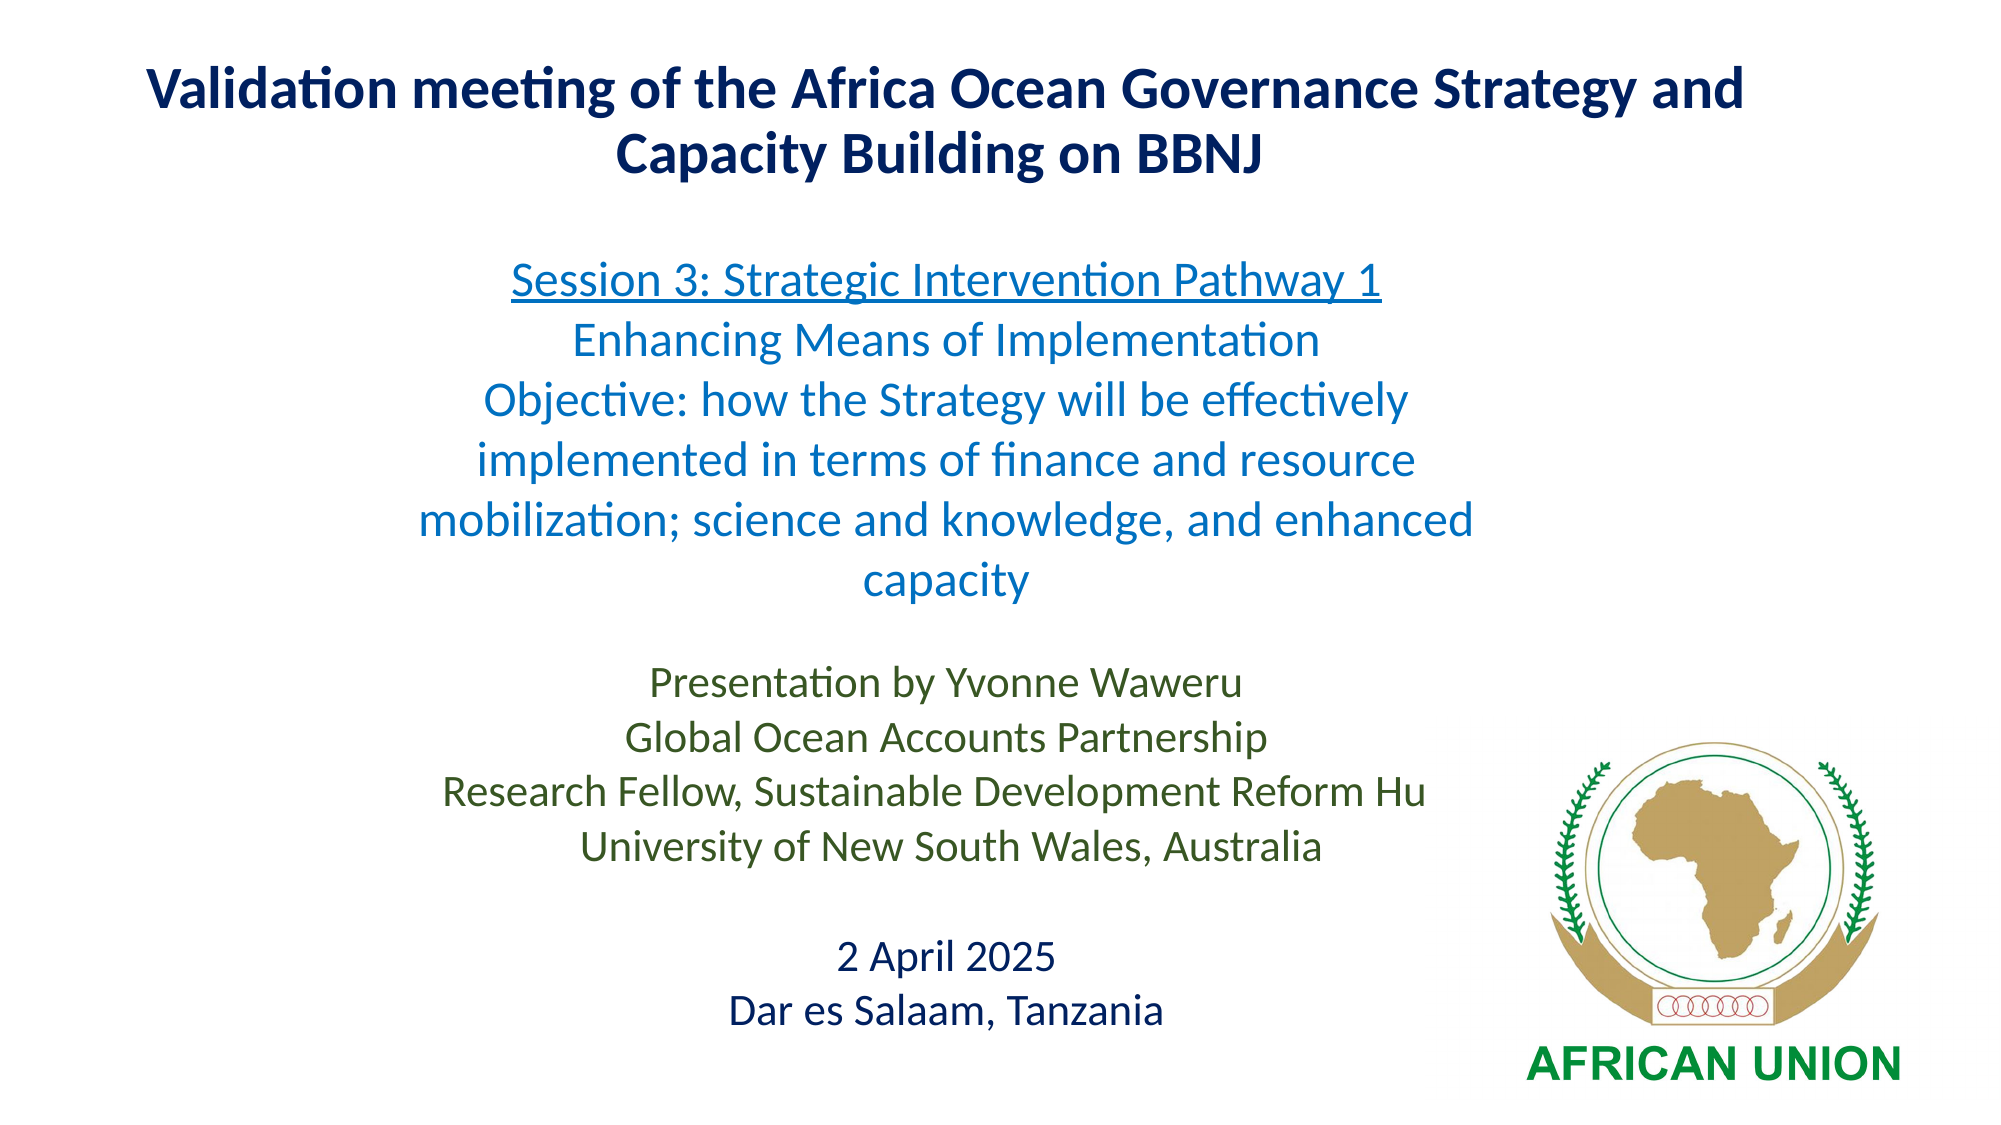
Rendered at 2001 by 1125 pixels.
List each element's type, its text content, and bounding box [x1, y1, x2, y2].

picture [1425, 716, 2000, 1100]
list Validation meeting of the Africa Ocean Governance Strategy and Capacity Building on BBNJ Session 3: Strategic Intervention Pathway 1 Enhancing Means of Implementation Objective: how the Strategy will be effectively implemented in terms of finance and resource mobilization; science and knowledge, and enhanced capacity Presentation by Yvonne Waweru Global Ocean Accounts Partnership Research Fellow, Sustainable Development Reform Hub University of New South Wales, Australia 2 April 2025 Dar es Salaam, Tanzania [30, 25, 1863, 1063]
